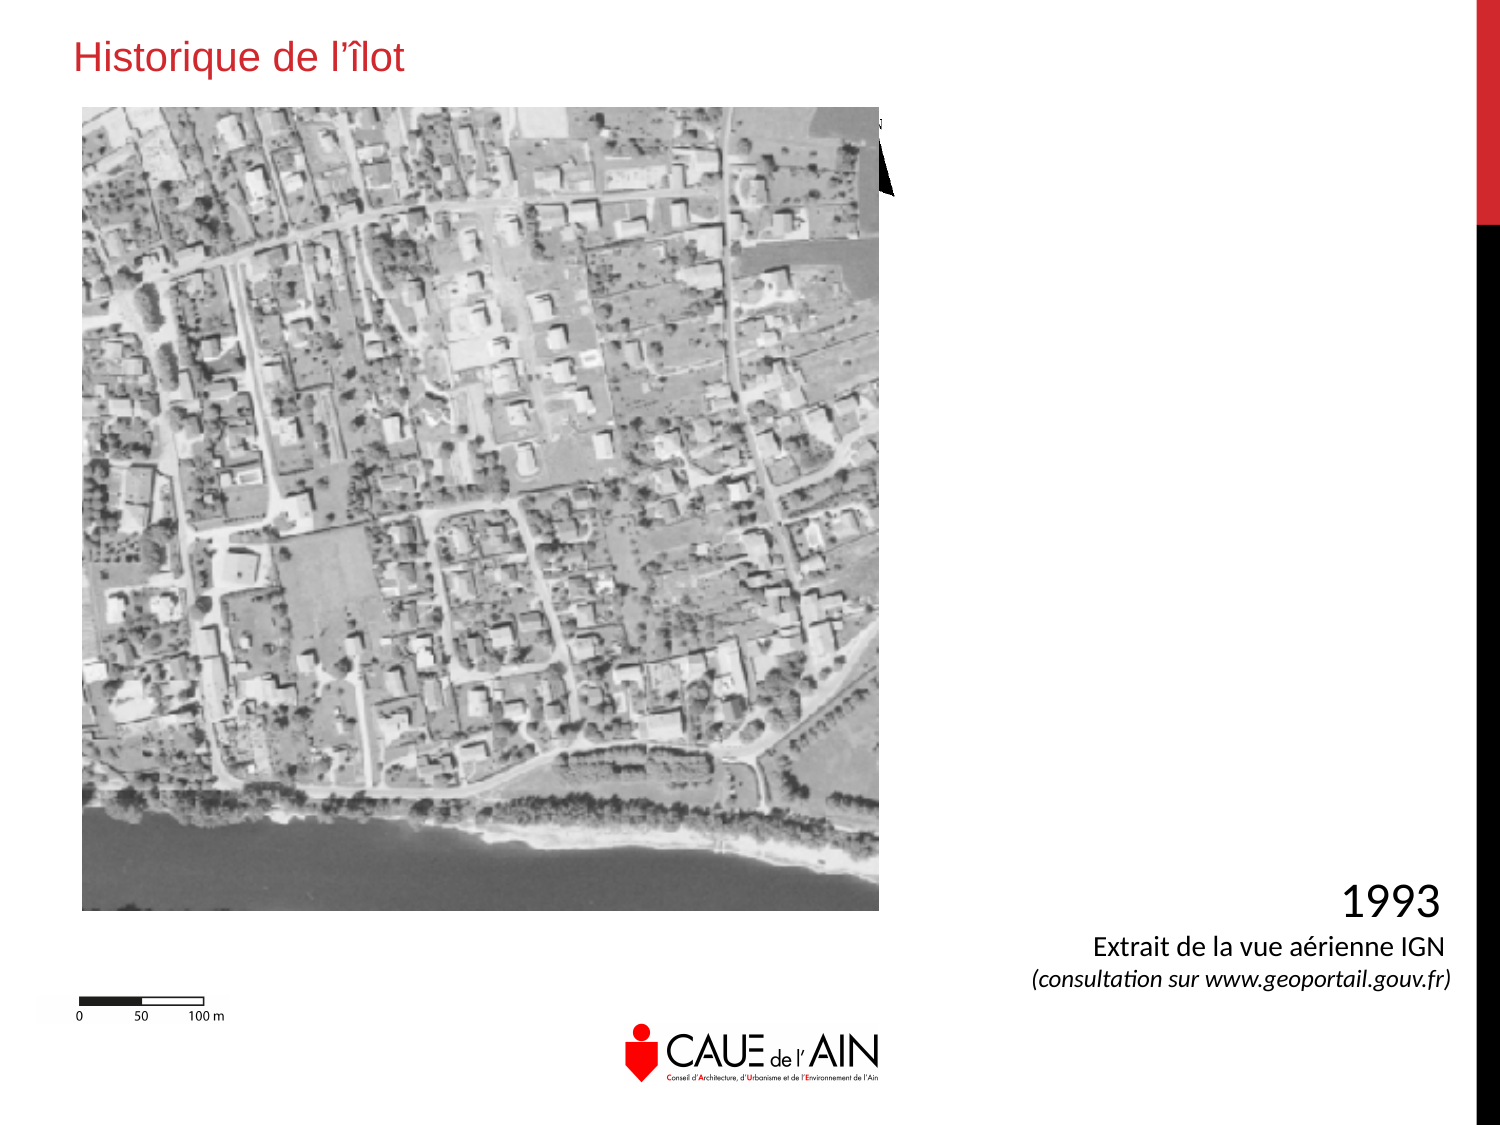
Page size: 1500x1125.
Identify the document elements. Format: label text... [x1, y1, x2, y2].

picture [624, 1022, 879, 1083]
picture [36, 994, 230, 1025]
text_box Historique de l’îlot [58, 21, 1364, 87]
picture [81, 107, 903, 912]
text_box 1993 Extrait de la vue aérienne IGN (consultation sur www.geoportail.gouv.fr) [799, 859, 1467, 1000]
